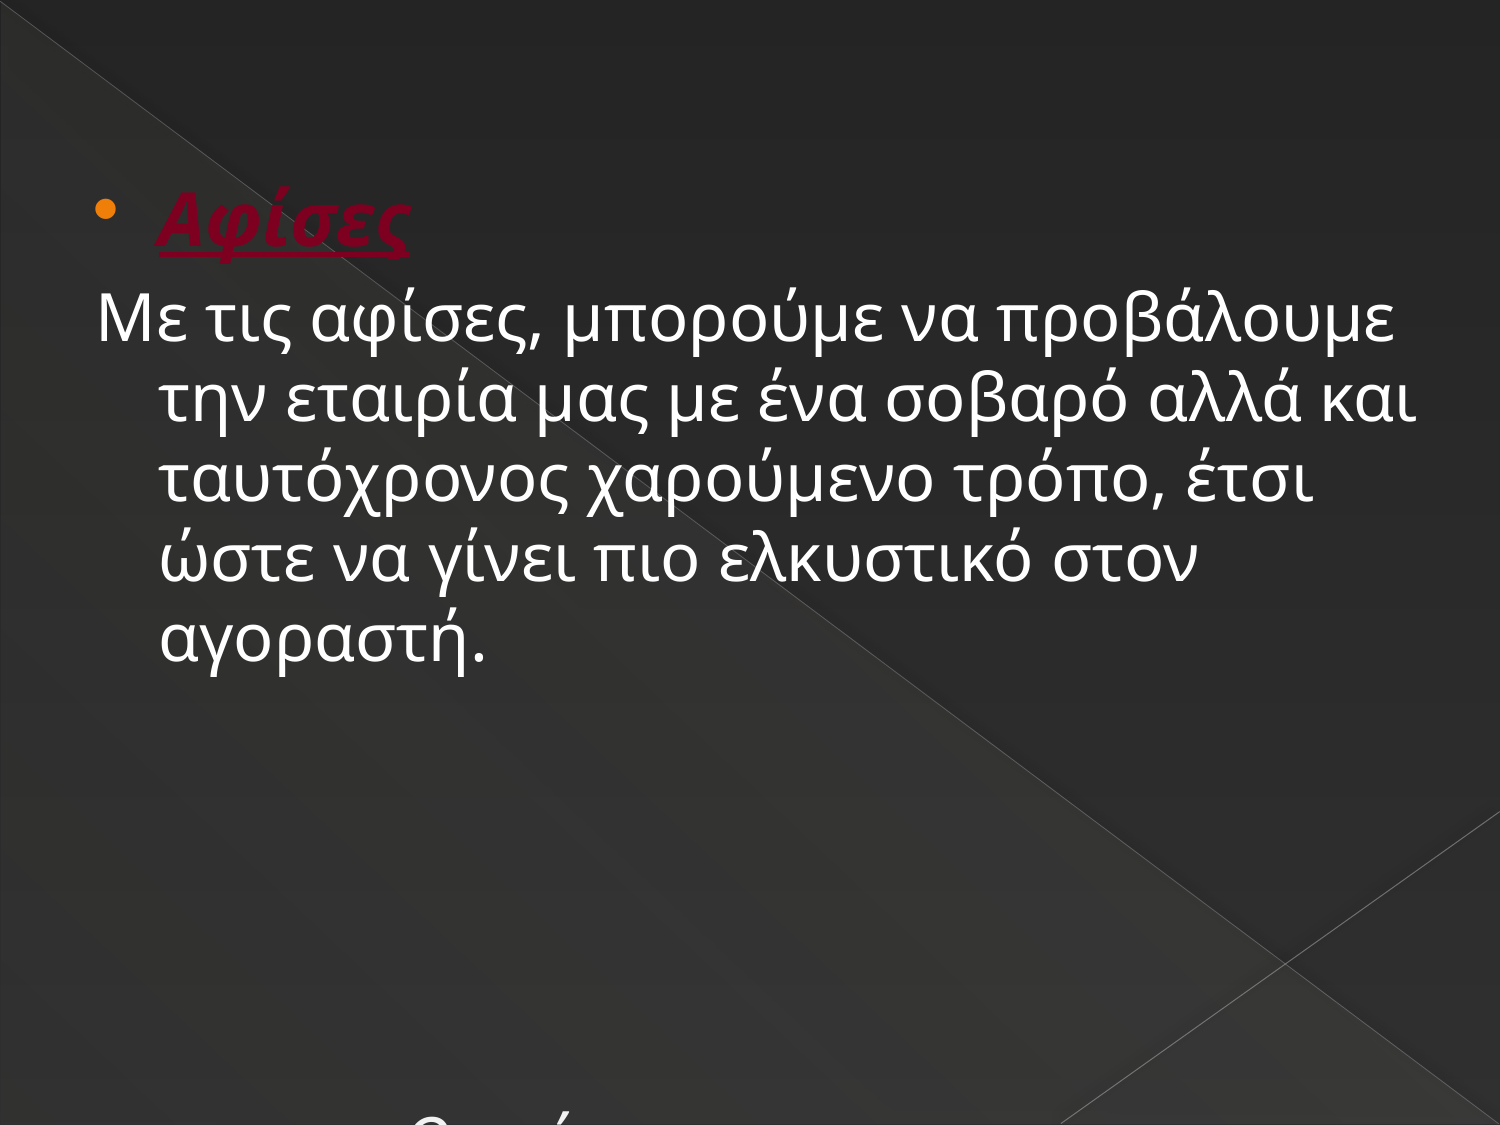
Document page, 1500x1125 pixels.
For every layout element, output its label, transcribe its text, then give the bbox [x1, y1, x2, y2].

list Αφίσες Με τις αφίσες, μπορούμε να προβάλουμε την εταιρία μας με ένα σοβαρό αλλά και ταυτόχρονος χαρούμενο τρόπο, έτσι ώστε να γίνει πιο ελκυστικό στον αγοραστή. Ομφάκινον [70, 164, 1465, 1125]
